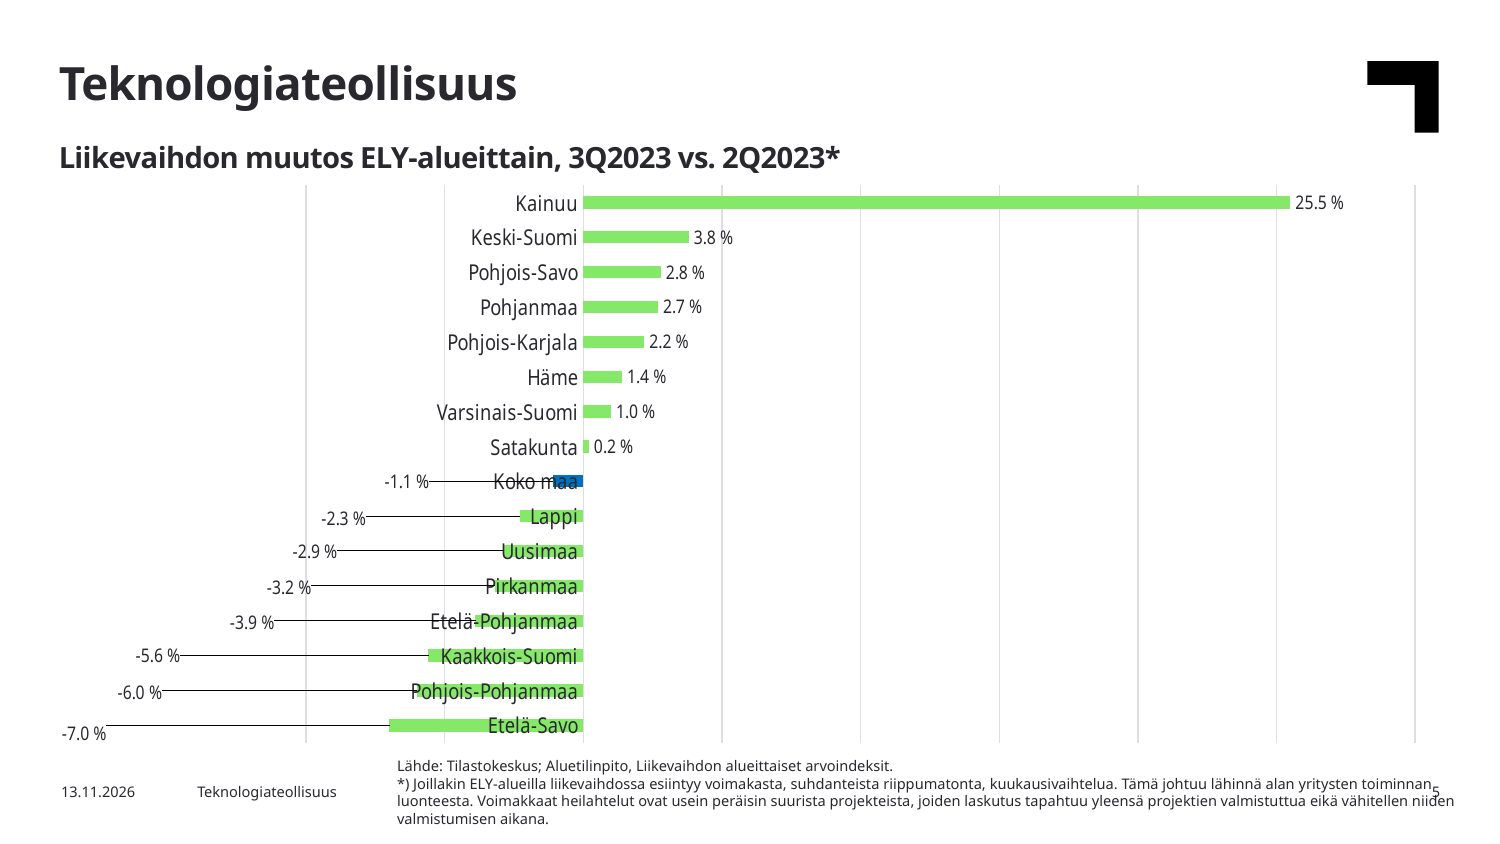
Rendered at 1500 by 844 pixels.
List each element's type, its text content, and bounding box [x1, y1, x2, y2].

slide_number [46, 775, 182, 803]
footer Teknologiateollisuus [182, 775, 395, 803]
chart [61, 173, 1439, 755]
slide_number 5 [1313, 777, 1456, 803]
list Lähde: Tilastokeskus; Aluetilinpito, Liikevaihdon alueittaiset arvoindeksit. *) Joillakin ELY-alueilla liikevaihdossa esiintyy voimakasta, suhdanteista riippumatonta, kuukausivaihtelua. Tämä johtuu lähinnä alan yritysten toiminnan luonteesta. Voimakkaat heilahtelut ovat usein peräisin suurista projekteista, joiden laskutus tapahtuu yleensä projektien valmistuttua eikä vähitellen niiden valmistumisen aikana. [382, 749, 1484, 777]
list Teknologiateollisuus Liikevaihdon muutos ELY-alueittain, 3Q2023 vs. 2Q2023* [41, 46, 1353, 181]
